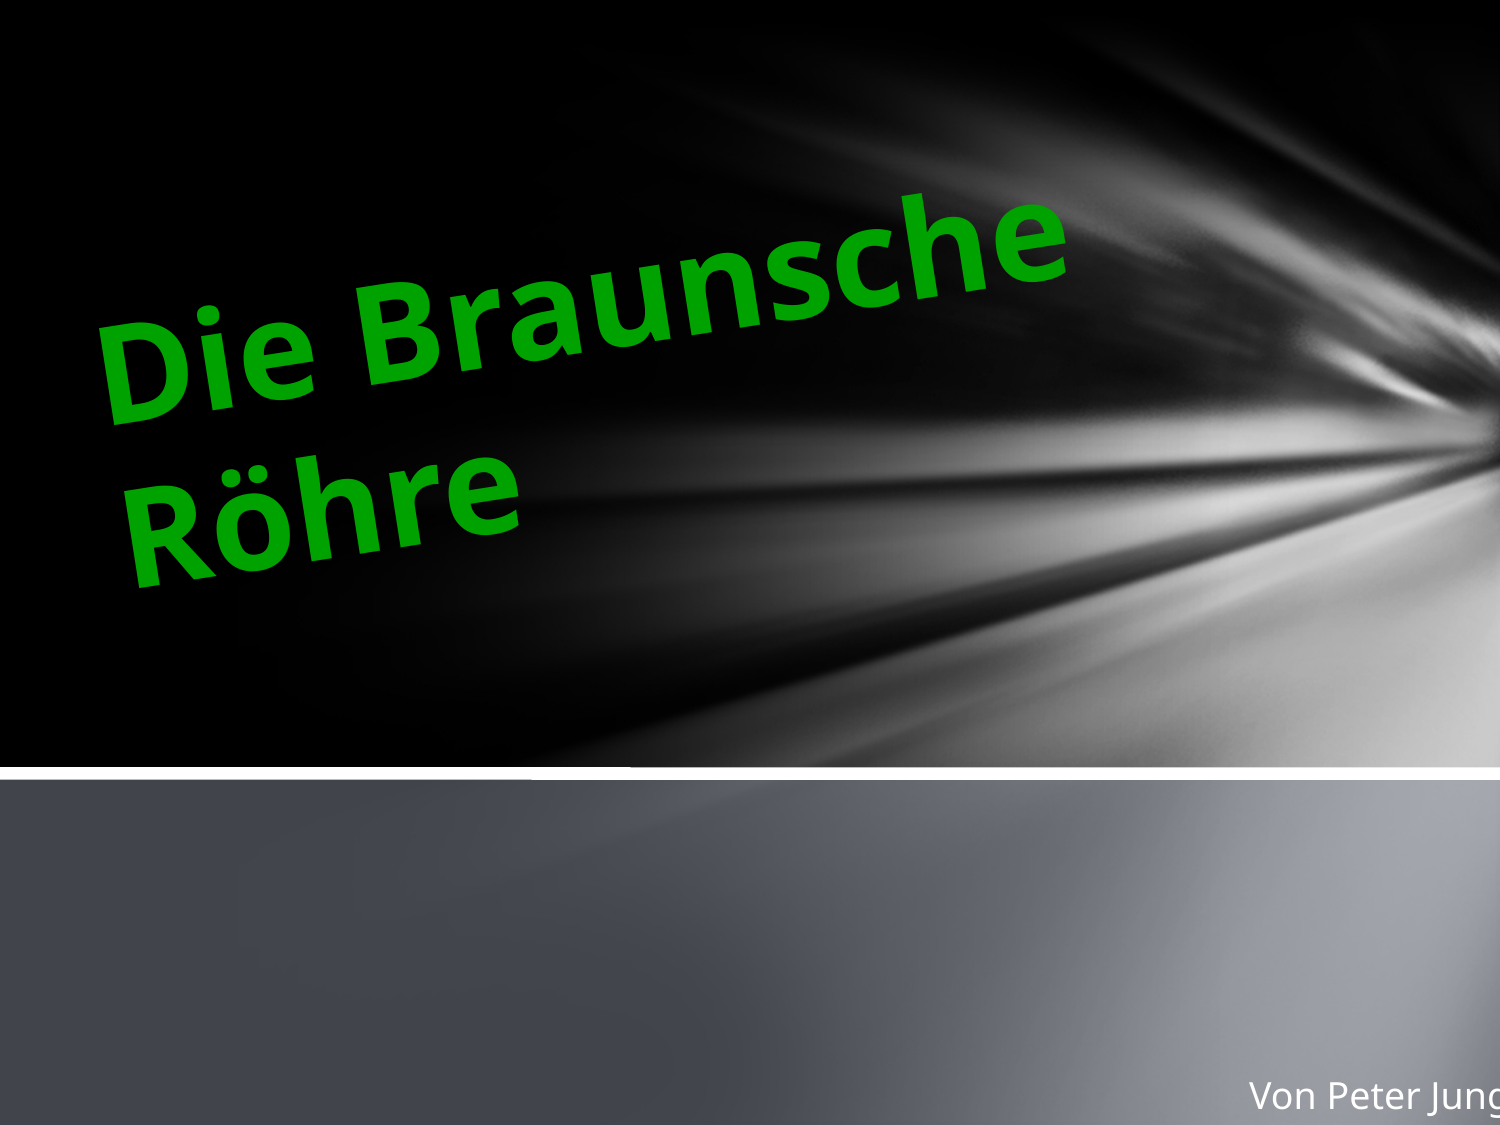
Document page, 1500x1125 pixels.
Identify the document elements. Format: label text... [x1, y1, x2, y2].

text_box Von Peter Jung [1234, 1064, 1500, 1125]
title Die Braunsche Röhre [53, 0, 1468, 628]
